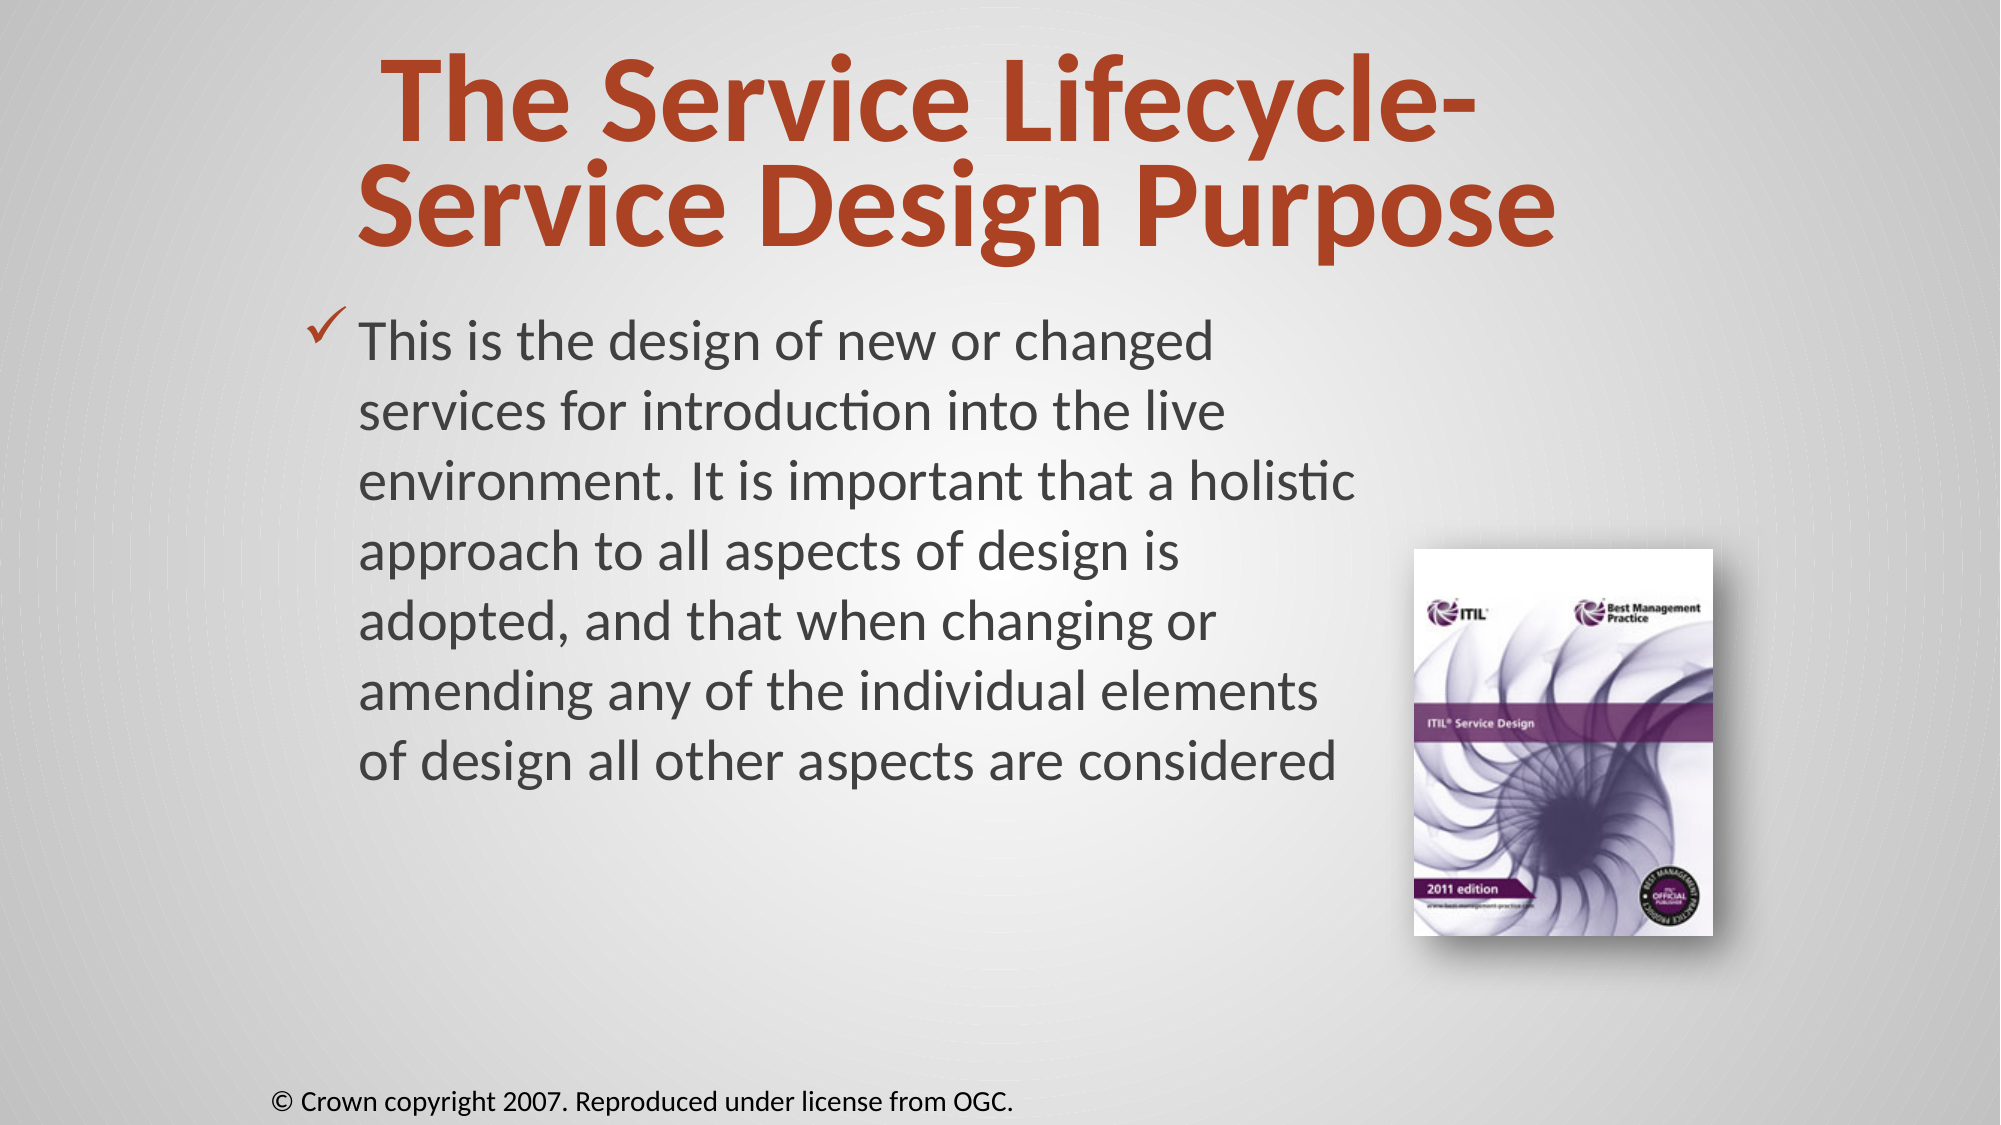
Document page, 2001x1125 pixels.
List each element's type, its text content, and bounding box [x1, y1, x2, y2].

text_box © Crown copyright 2007. Reproduced under license from OGC. [255, 1074, 1030, 1125]
text_box The Service Lifecycle- Service Design Purpose [249, 73, 1638, 261]
list This is the design of new or changed services for introduction into the live environment. It is important that a holistic approach to all aspects of design is adopted, and that when changing or amending any of the individual elements of design all other aspects are considered [287, 295, 1375, 1038]
picture [1414, 549, 1713, 936]
